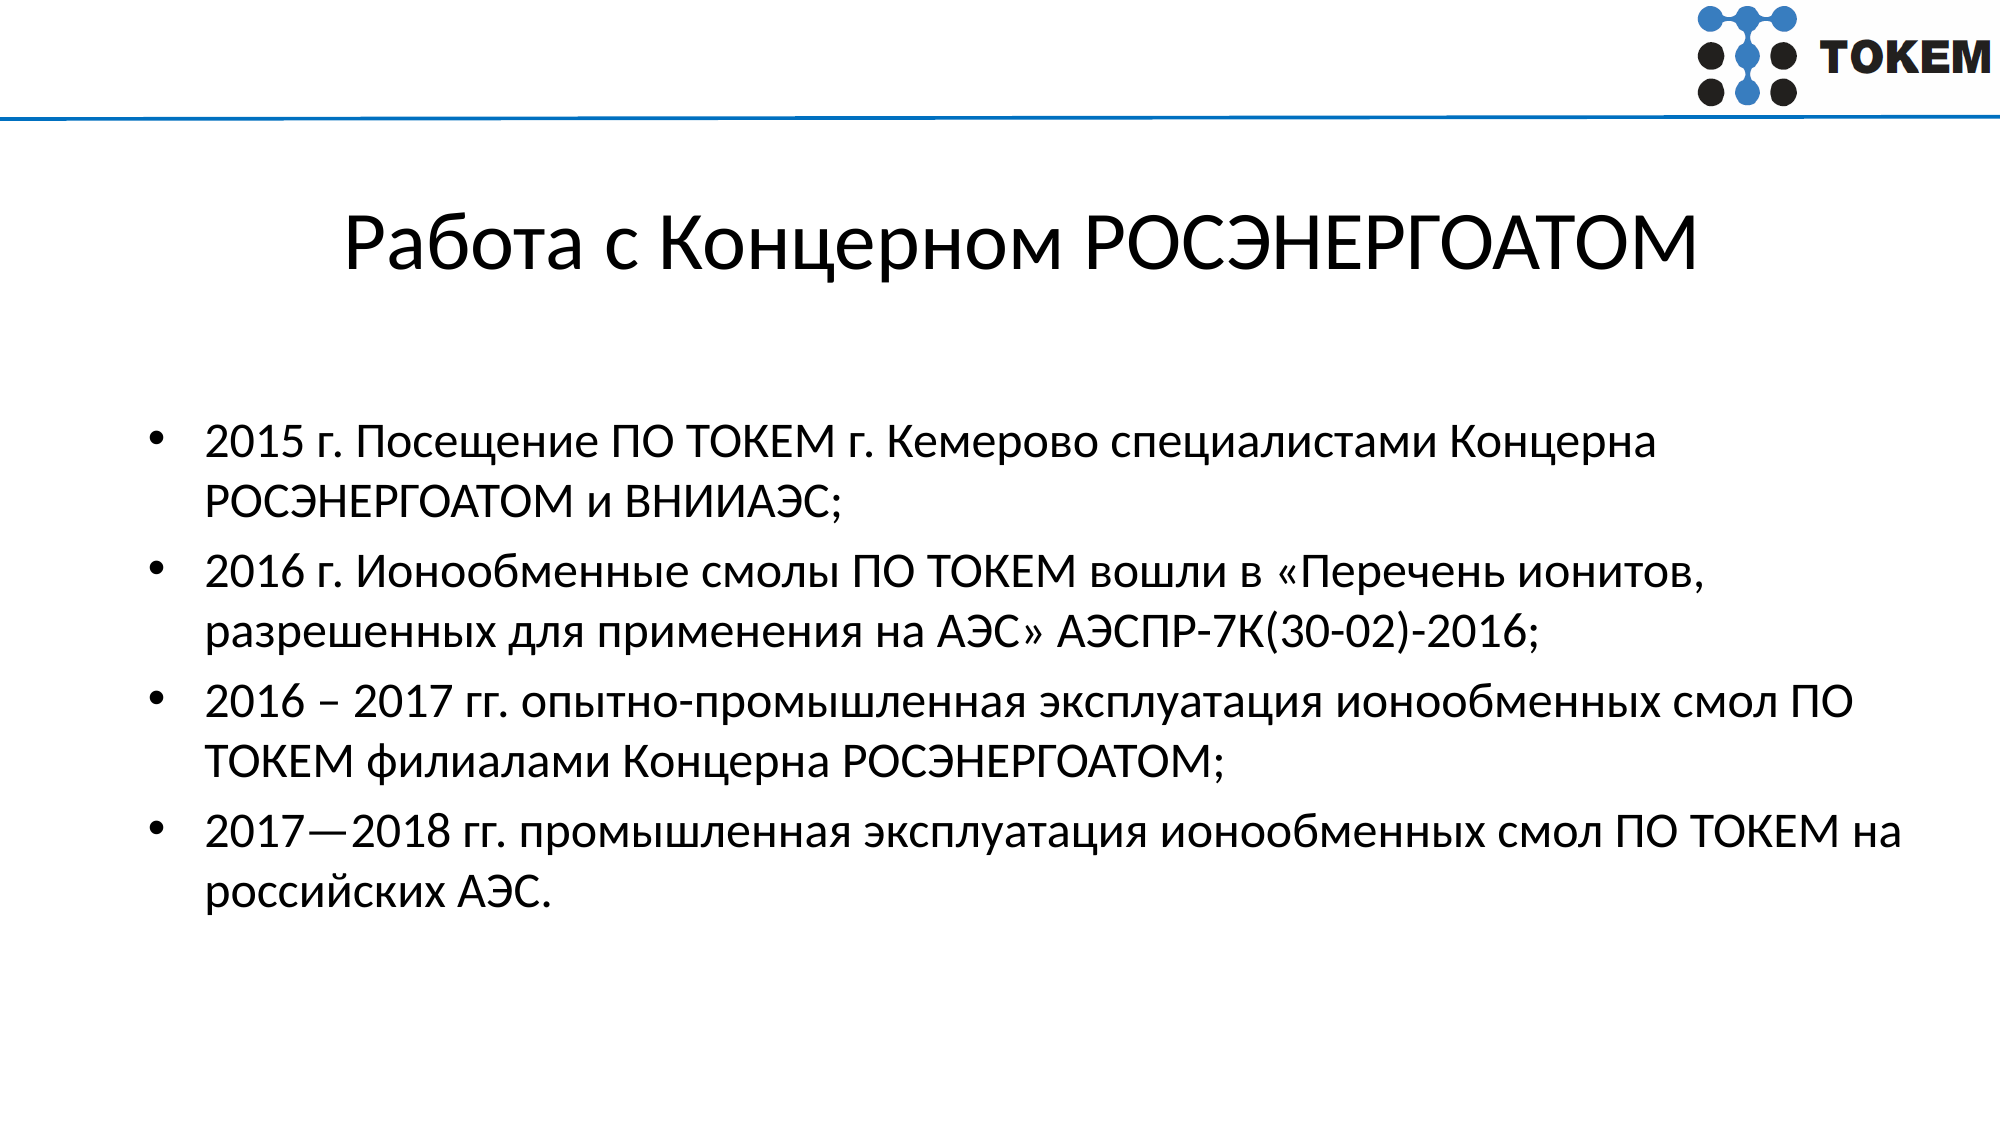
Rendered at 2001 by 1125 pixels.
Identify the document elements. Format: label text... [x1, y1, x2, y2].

title Работа с Концерном РОСЭНЕРГОАТОМ [136, 149, 1927, 323]
list 2015 г. Посещение ПО ТОКЕМ г. Кемерово специалистами Концерна РОСЭНЕРГОАТОМ и ВНИИАЭС; 2016 г. Ионообменные смолы ПО ТОКЕМ вошли в «Перечень ионитов, разрешенных для применения на АЭС» АЭСПР-7К(30-02)-2016; 2016 – 2017 гг. опытно-промышленная эксплуатация ионообменных смол ПО ТОКЕМ филиалами Концерна РОСЭНЕРГОАТОМ; 2017—2018 гг. промышленная эксплуатация ионообменных смол ПО ТОКЕМ на российских АЭС. [132, 399, 1923, 1087]
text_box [0, 116, 2000, 120]
picture [1690, 0, 2000, 115]
